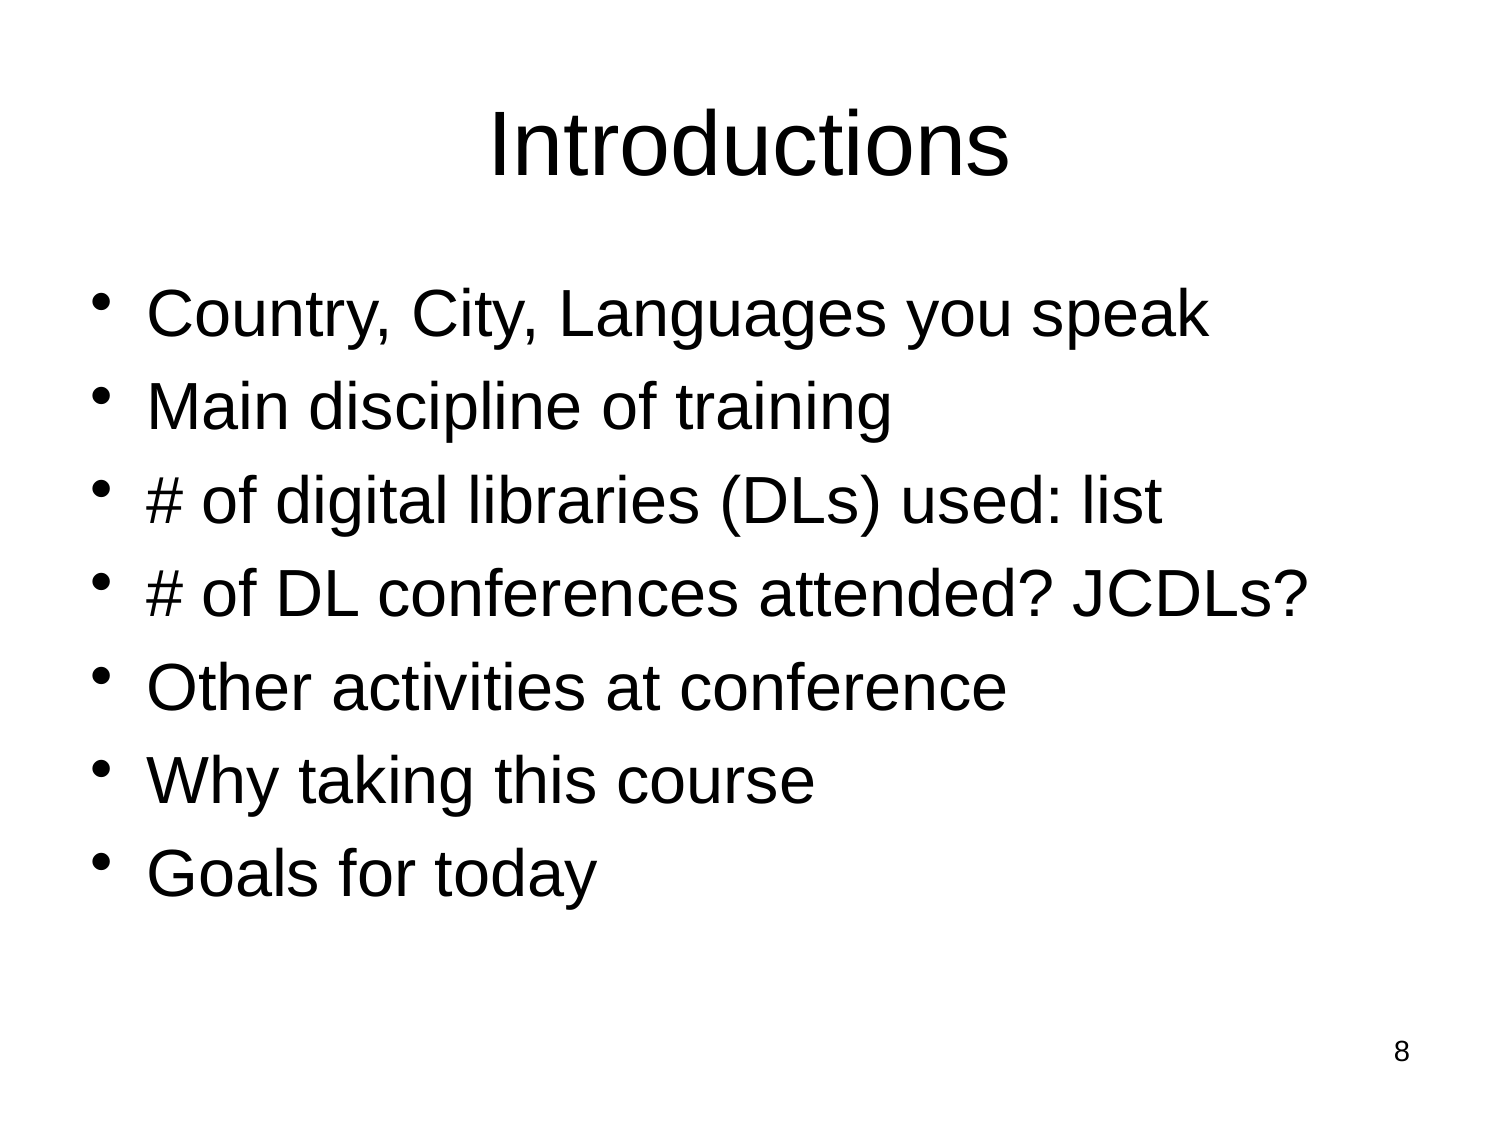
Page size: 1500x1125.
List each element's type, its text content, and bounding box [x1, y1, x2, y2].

slide_number 8 [1074, 1024, 1426, 1103]
title Introductions [74, 44, 1426, 233]
list Country, City, Languages you speak Main discipline of training # of digital libraries (DLs) used: list # of DL conferences attended? JCDLs? Other activities at conference Why taking this course Goals for today [74, 262, 1426, 1006]
